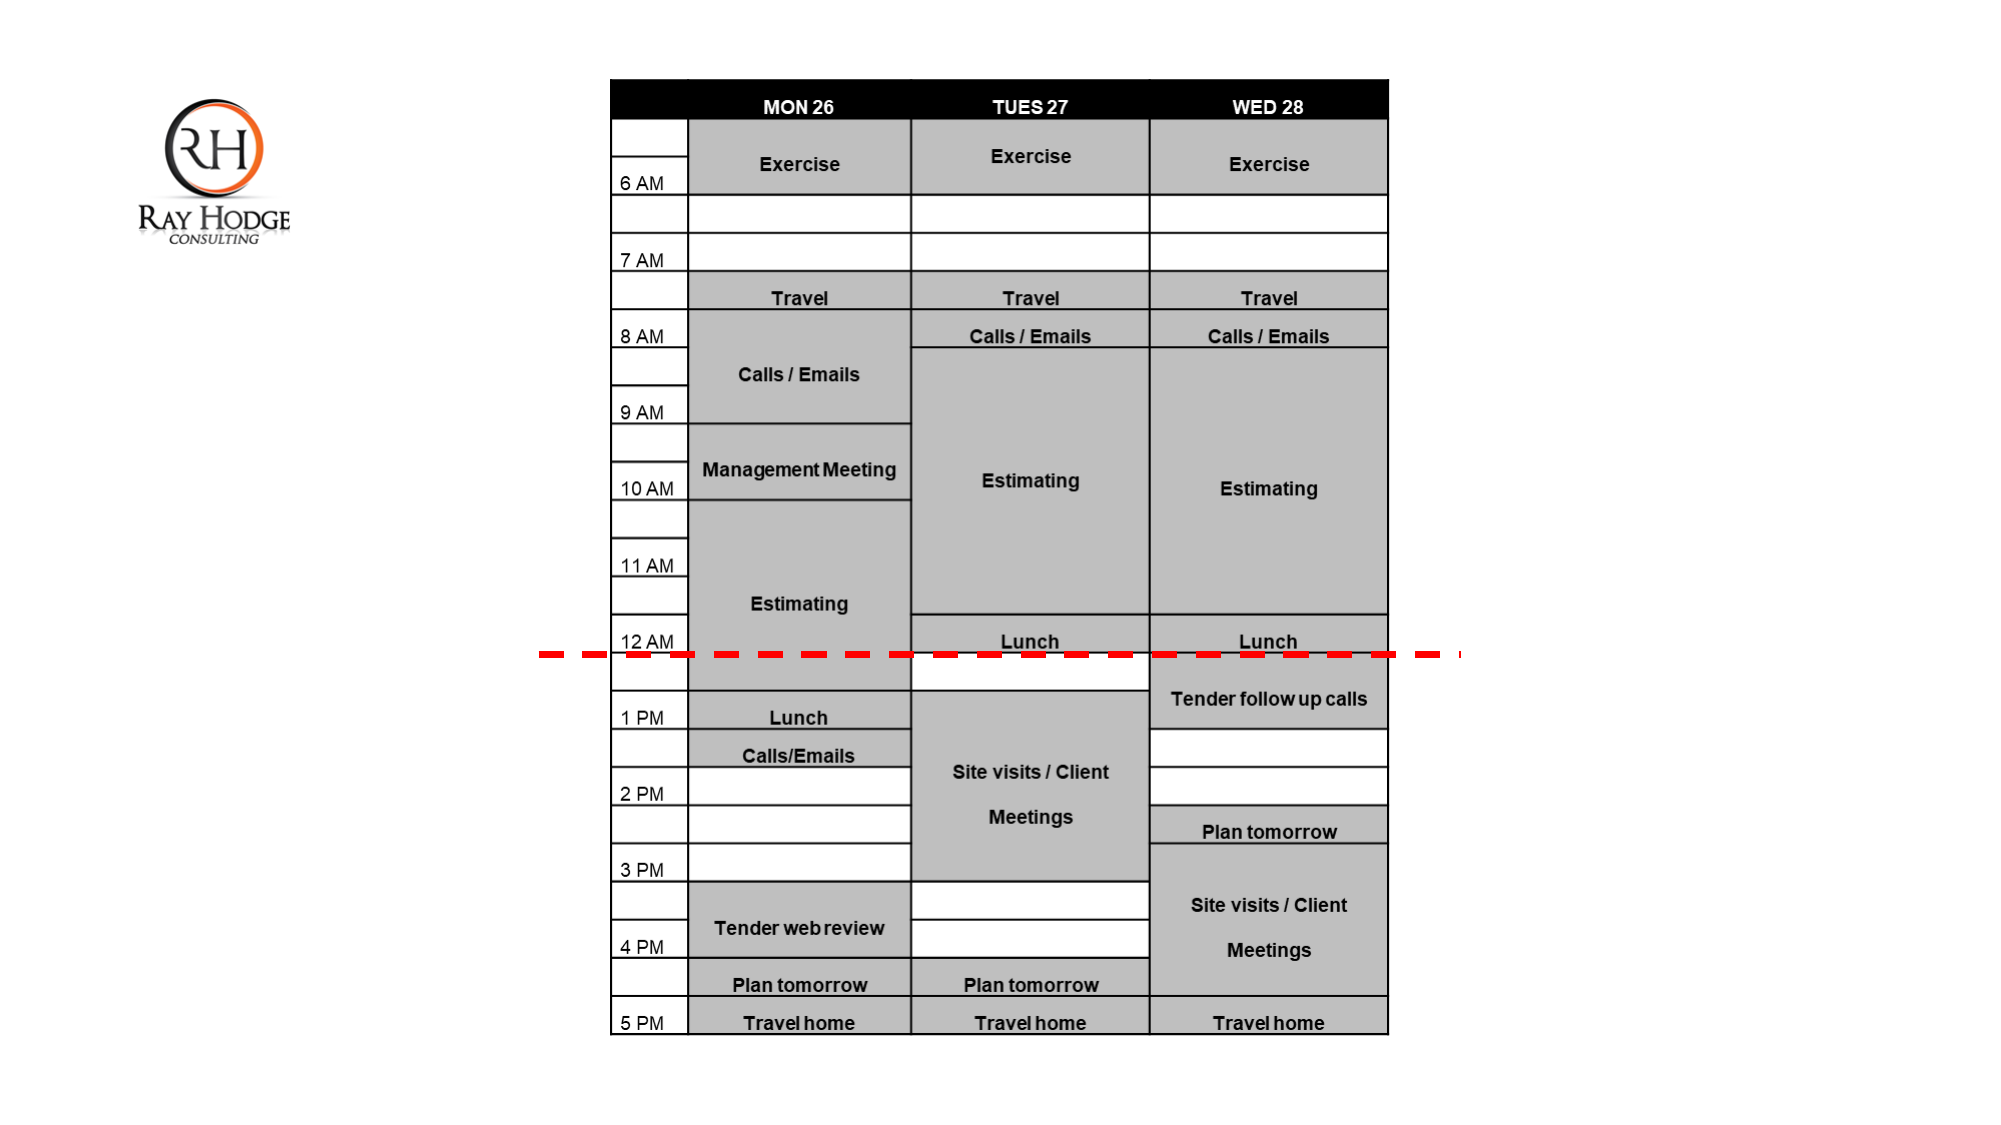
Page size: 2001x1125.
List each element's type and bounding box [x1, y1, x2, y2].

picture [116, 76, 317, 267]
picture [609, 655, 1391, 1046]
picture [609, 79, 1391, 654]
